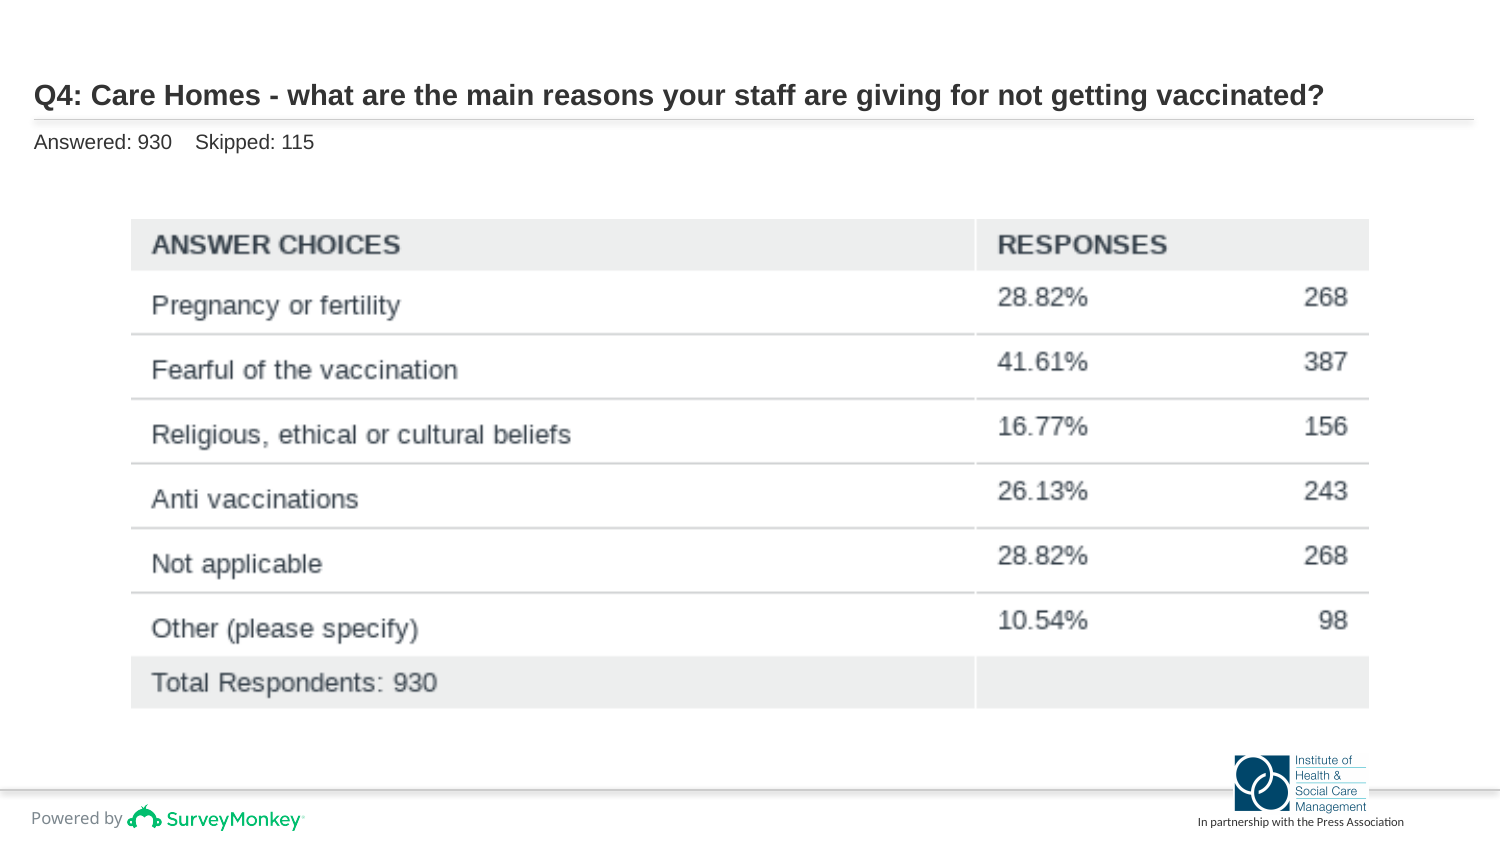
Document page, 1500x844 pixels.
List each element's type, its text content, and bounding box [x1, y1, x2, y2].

picture [116, 793, 316, 842]
picture [131, 218, 1369, 711]
list Answered: 930 Skipped: 115 [18, 120, 894, 162]
title Q4: Care Homes - what are the main reasons your staff are giving for not getting vaccinated? [18, 54, 1369, 119]
picture [1233, 753, 1369, 815]
